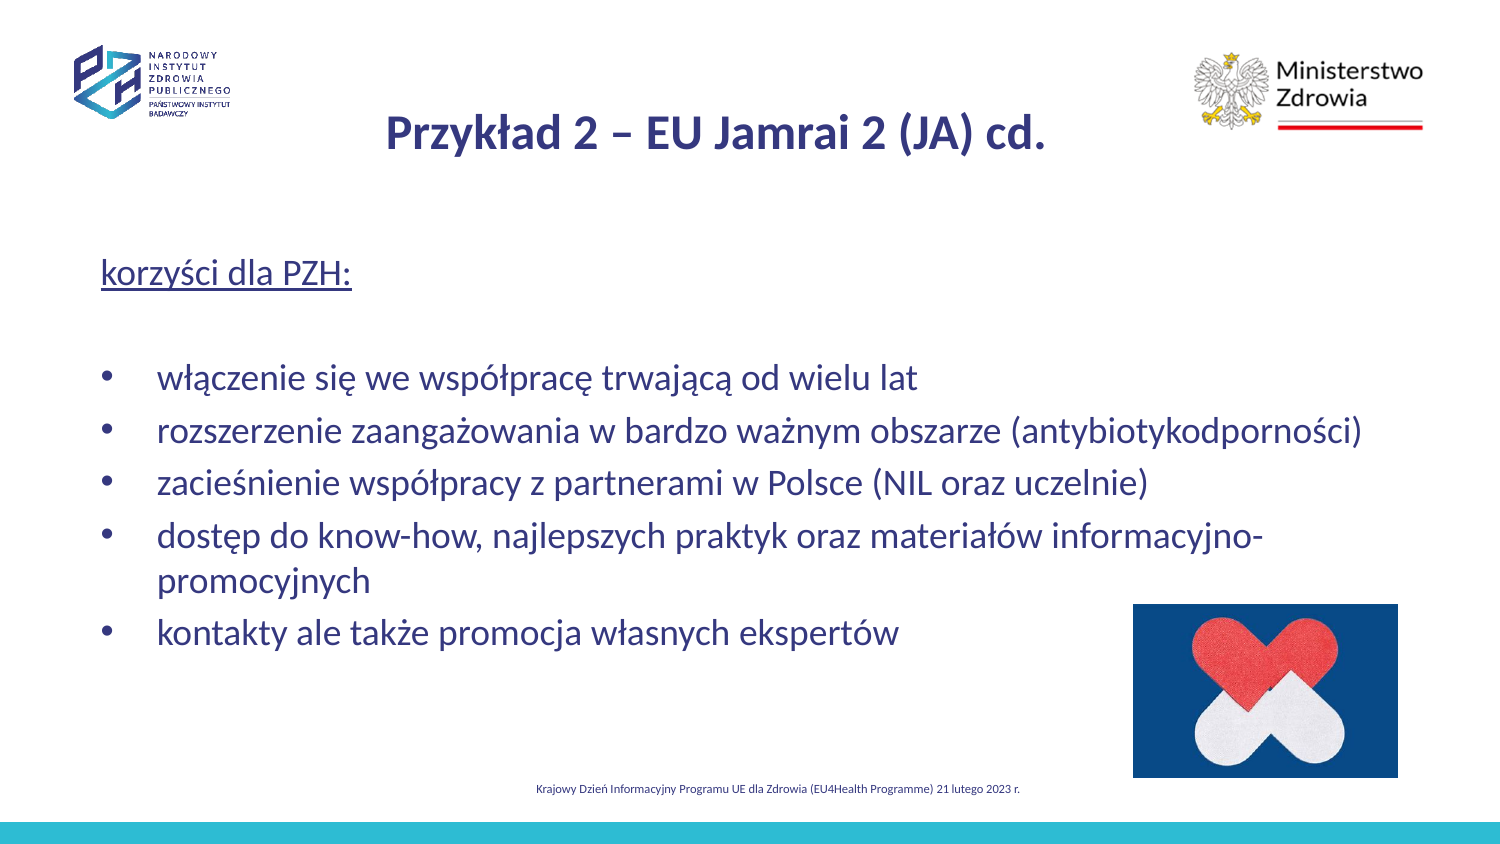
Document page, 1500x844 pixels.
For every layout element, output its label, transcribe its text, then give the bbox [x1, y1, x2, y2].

picture [1133, 603, 1398, 778]
title Przykład 2 – EU Jamrai 2 (JA) cd. [317, 92, 1116, 176]
text_box Krajowy Dzień Informacyjny Programu UE dla Zdrowia (EU4Health Programme) 21 lutego 2023 r. [8, 773, 1500, 804]
picture [74, 45, 230, 119]
picture [1174, 33, 1441, 149]
list korzyści dla PZH: włączenie się we współpracę trwającą od wielu lat rozszerzenie zaangażowania w bardzo ważnym obszarze (antybiotykodporności) zacieśnienie współpracy z partnerami w Polsce (NIL oraz uczelnie) dostęp do know-how, najlepszych praktyk oraz materiałów informacyjno-promocyjnych kontakty ale także promocja własnych ekspertów [85, 241, 1405, 712]
